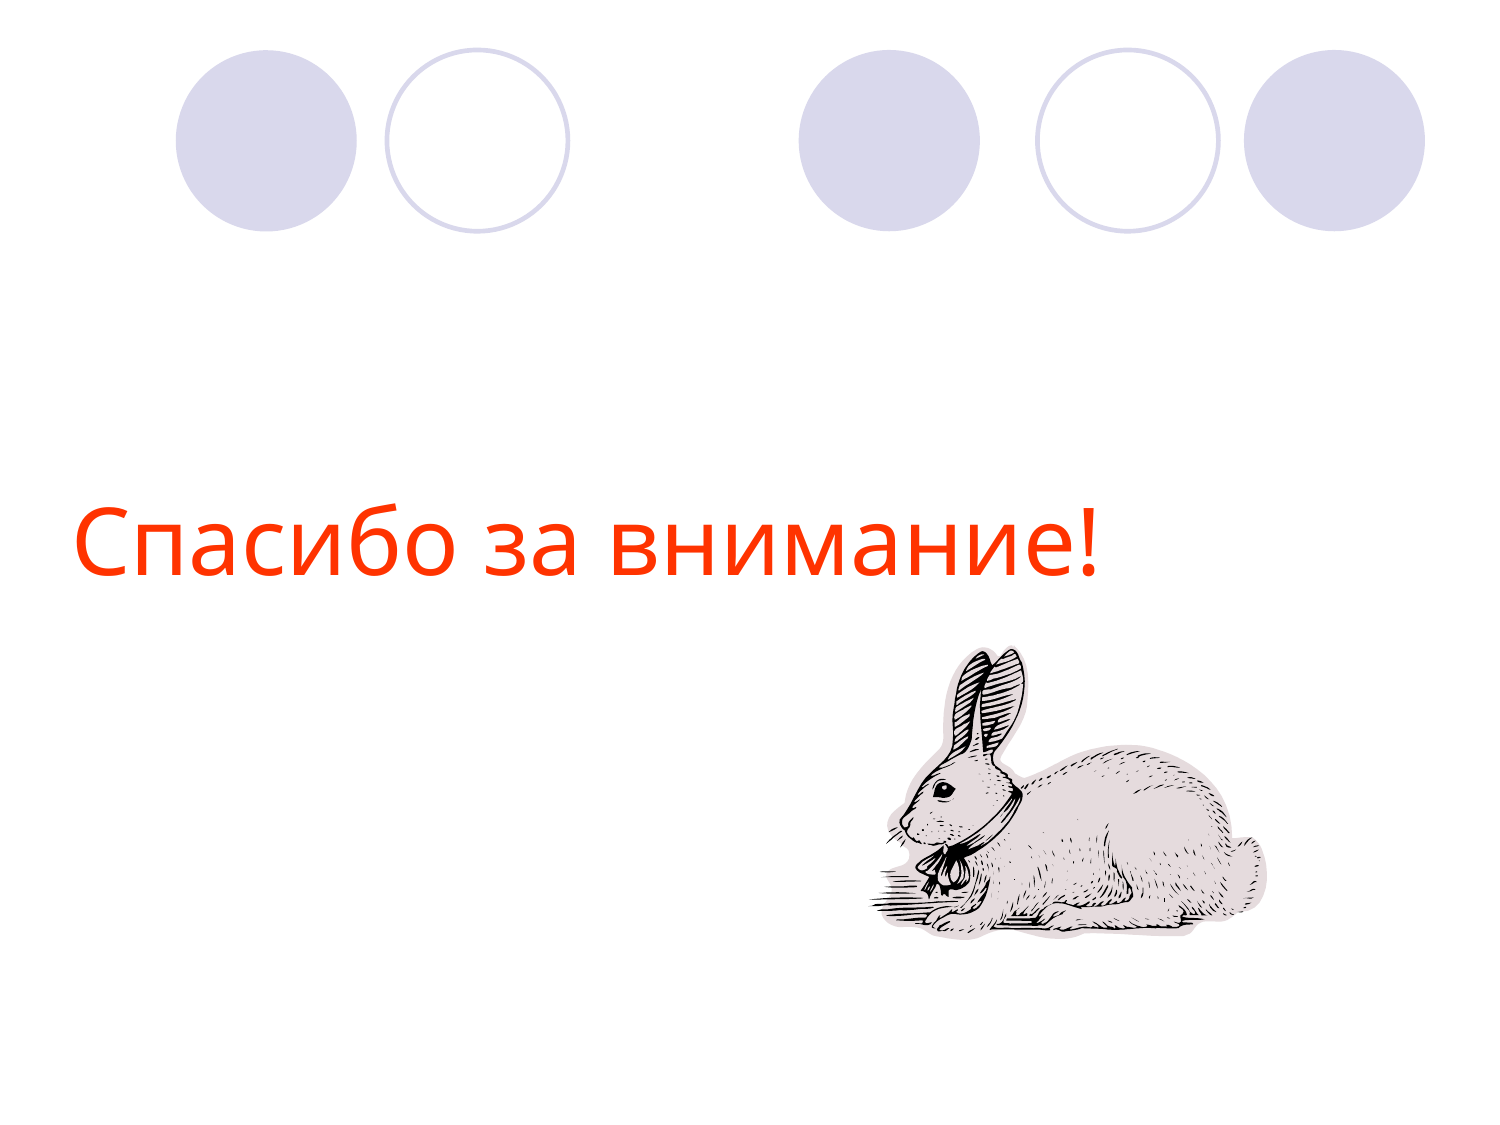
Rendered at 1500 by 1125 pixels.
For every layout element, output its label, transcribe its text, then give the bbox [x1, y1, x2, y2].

title Спасибо за внимание! [55, 444, 1407, 632]
picture [867, 644, 1270, 945]
